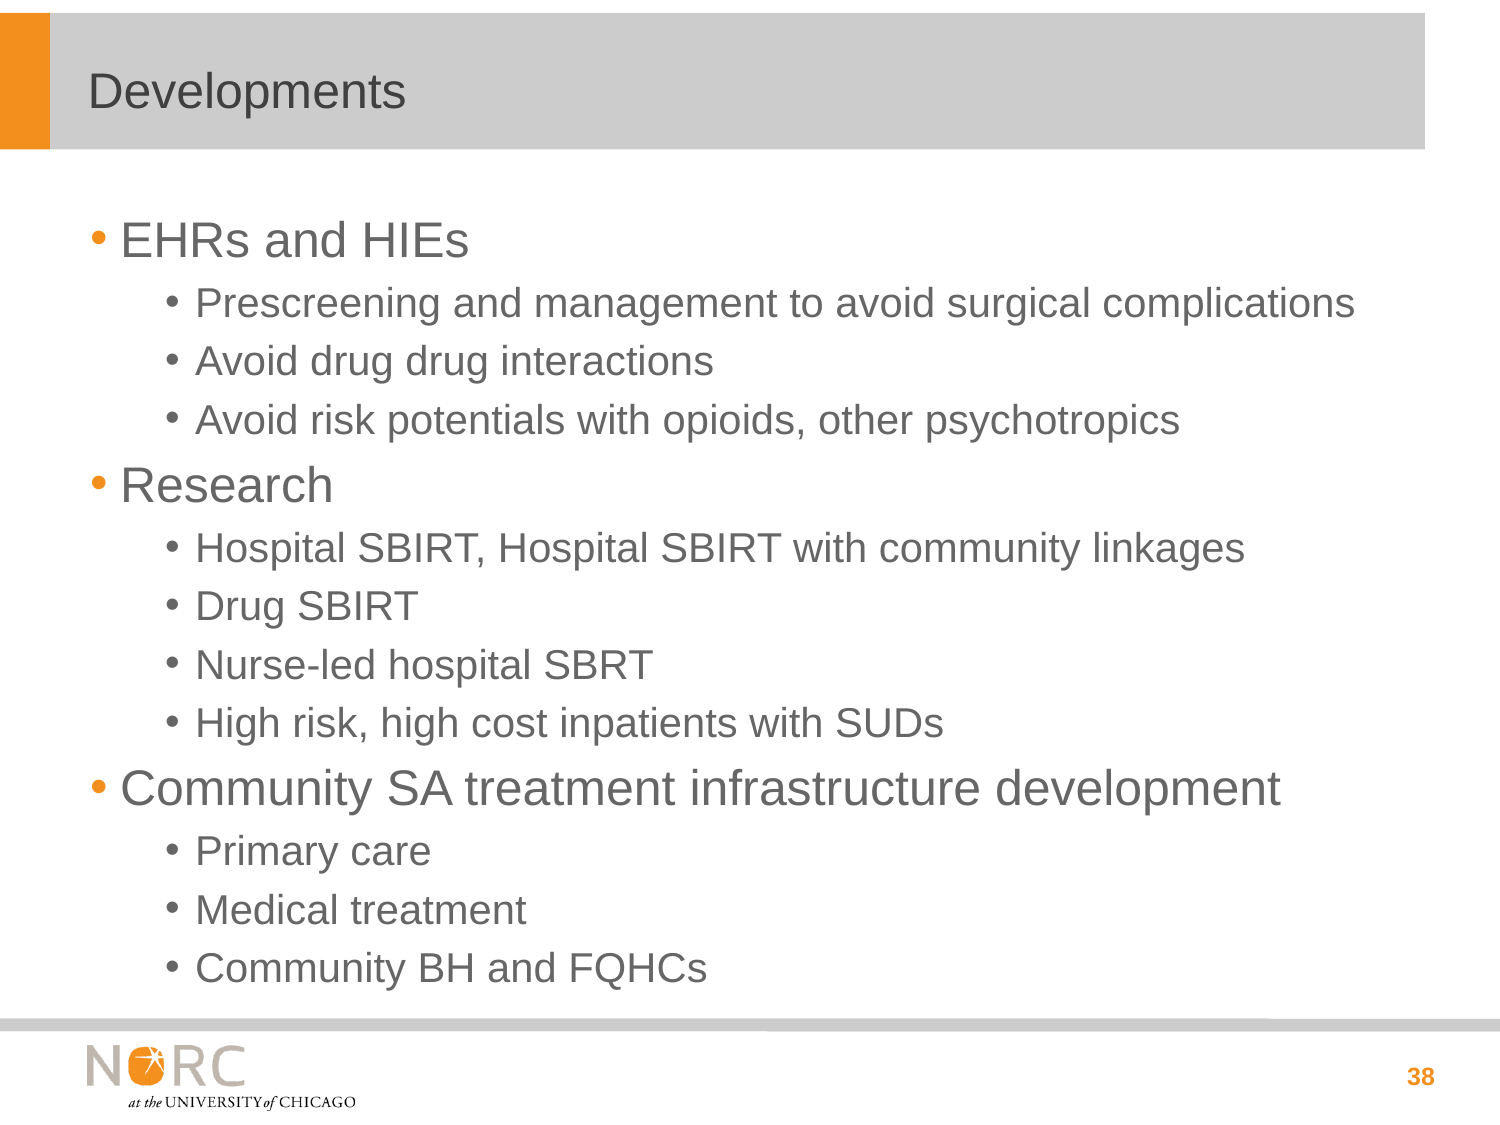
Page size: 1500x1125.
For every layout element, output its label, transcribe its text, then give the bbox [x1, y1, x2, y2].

slide_number 38 [1350, 1050, 1450, 1100]
title Developments [50, 12, 1425, 150]
picture [87, 1045, 355, 1111]
list EHRs and HIEs Prescreening and management to avoid surgical complications Avoid drug drug interactions Avoid risk potentials with opioids, other psychotropics Research Hospital SBIRT, Hospital SBIRT with community linkages Drug SBIRT Nurse-led hospital SBRT High risk, high cost inpatients with SUDs Community SA treatment infrastructure development Primary care Medical treatment Community BH and FQHCs [75, 200, 1425, 975]
